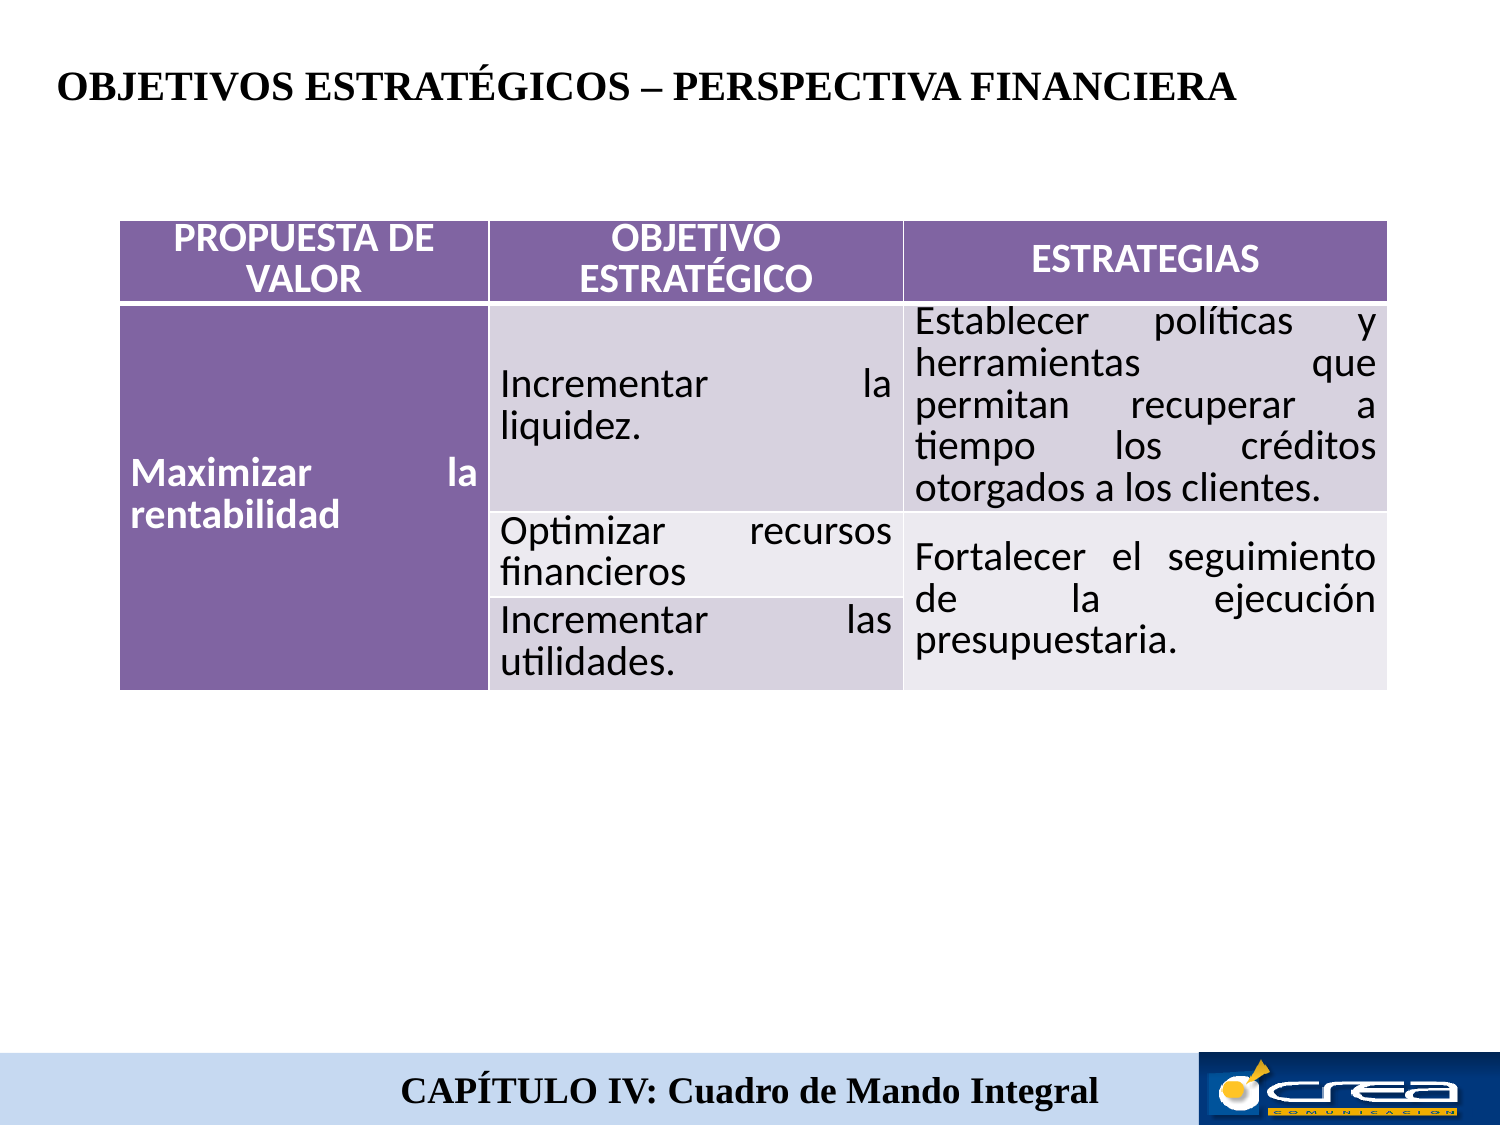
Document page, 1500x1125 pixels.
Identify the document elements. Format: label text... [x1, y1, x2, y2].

picture [1198, 1052, 1500, 1125]
table_cell Incrementar la liquidez. [490, 306, 903, 511]
table_cell Establecer políticas y herramientas que permitan recuperar a tiempo los créditos otorgados a los clientes. [904, 306, 1387, 511]
text_box CAPÍTULO IV: Cuadro de Mando Integral [0, 1051, 1199, 1125]
table_cell Incrementar las utilidades. [490, 598, 903, 690]
table_cell Fortalecer el seguimiento de la ejecución presupuestaria. [904, 513, 1387, 690]
table_header PROPUESTA DE VALOR [120, 221, 488, 301]
table_header ESTRATEGIAS [904, 221, 1387, 301]
table_header OBJETIVO ESTRATÉGICO [490, 221, 903, 301]
title OBJETIVOS ESTRATÉGICOS – PERSPECTIVA FINANCIERA [41, 30, 1392, 138]
table_cell Maximizar la rentabilidad [120, 306, 488, 690]
table_cell Optimizar recursos financieros [490, 513, 903, 596]
